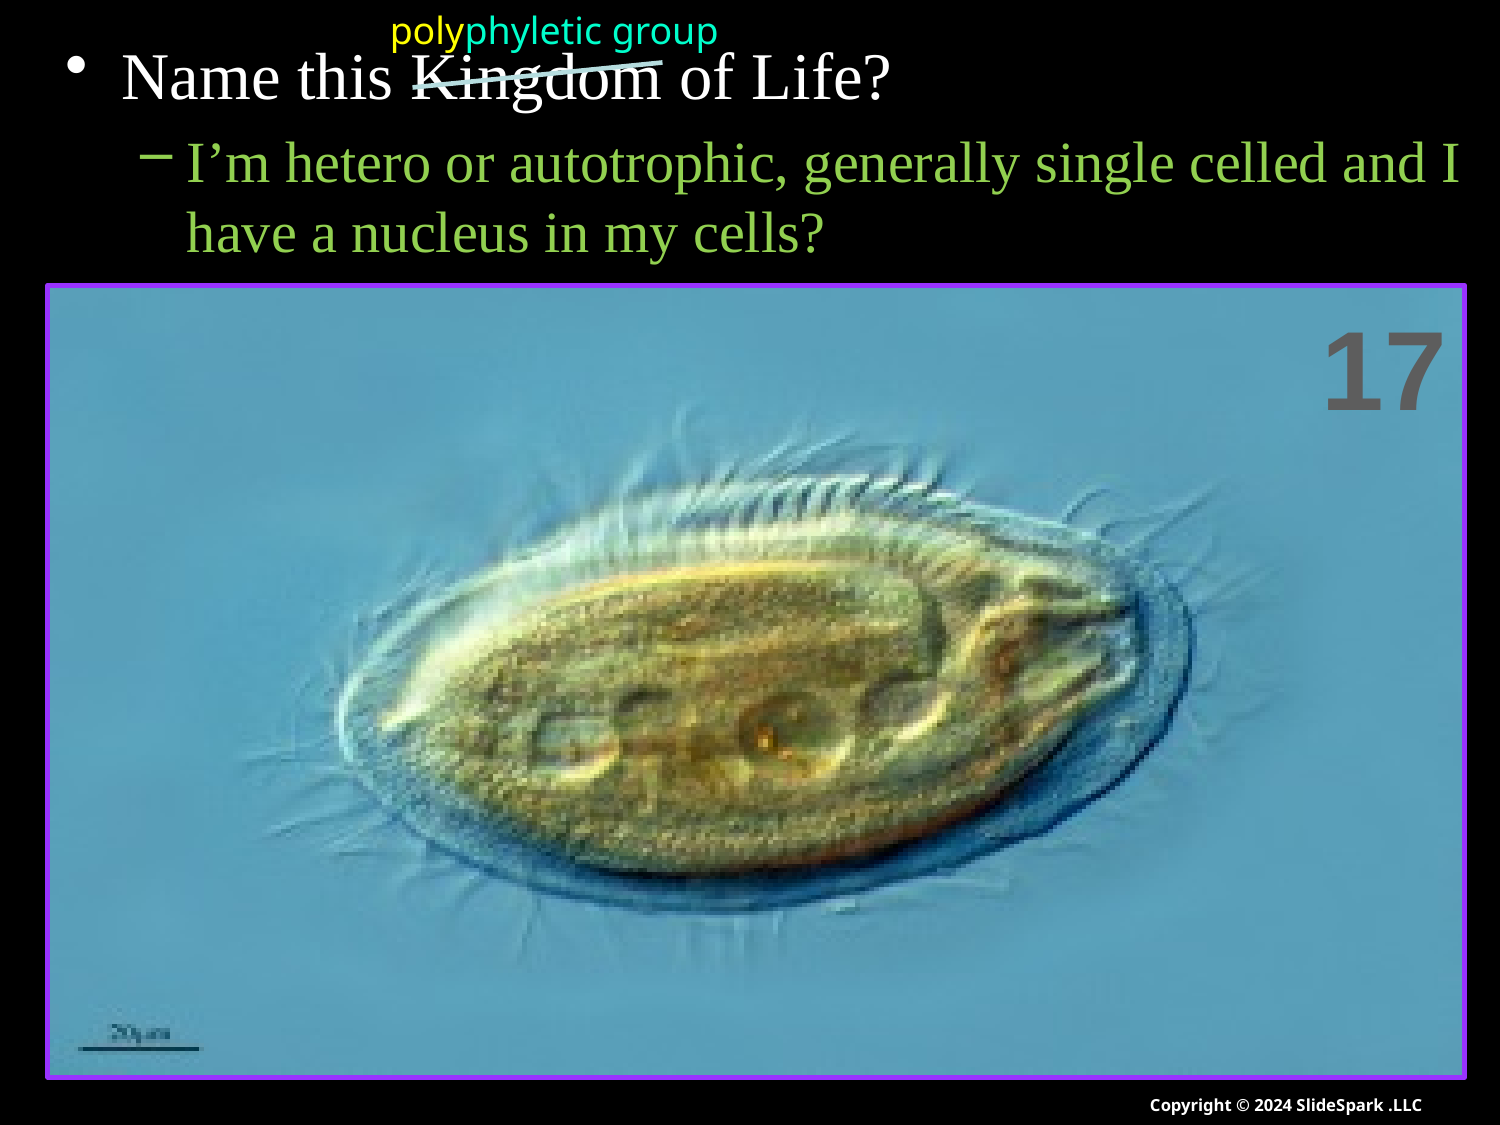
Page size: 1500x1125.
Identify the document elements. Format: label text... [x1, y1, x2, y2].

list Name this Kingdom of Life? I’m hetero or autotrophic, generally single celled and I have a nucleus in my cells? I’m hetero or autotrophic, generally single celled and I have a nucleus in my cells? I’m hetero or autotrophic, generally single celled and I have a nucleus in my cells? I’m hetero or autotrophic, generally single celled and I have a nucleus in my cells? [50, 24, 1488, 955]
text_box Copyright © 2024 SlideSpark .LLC [937, 1087, 1438, 1123]
text_box polyphyletic group [375, 0, 863, 60]
picture [49, 287, 1463, 1076]
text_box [412, 62, 663, 88]
